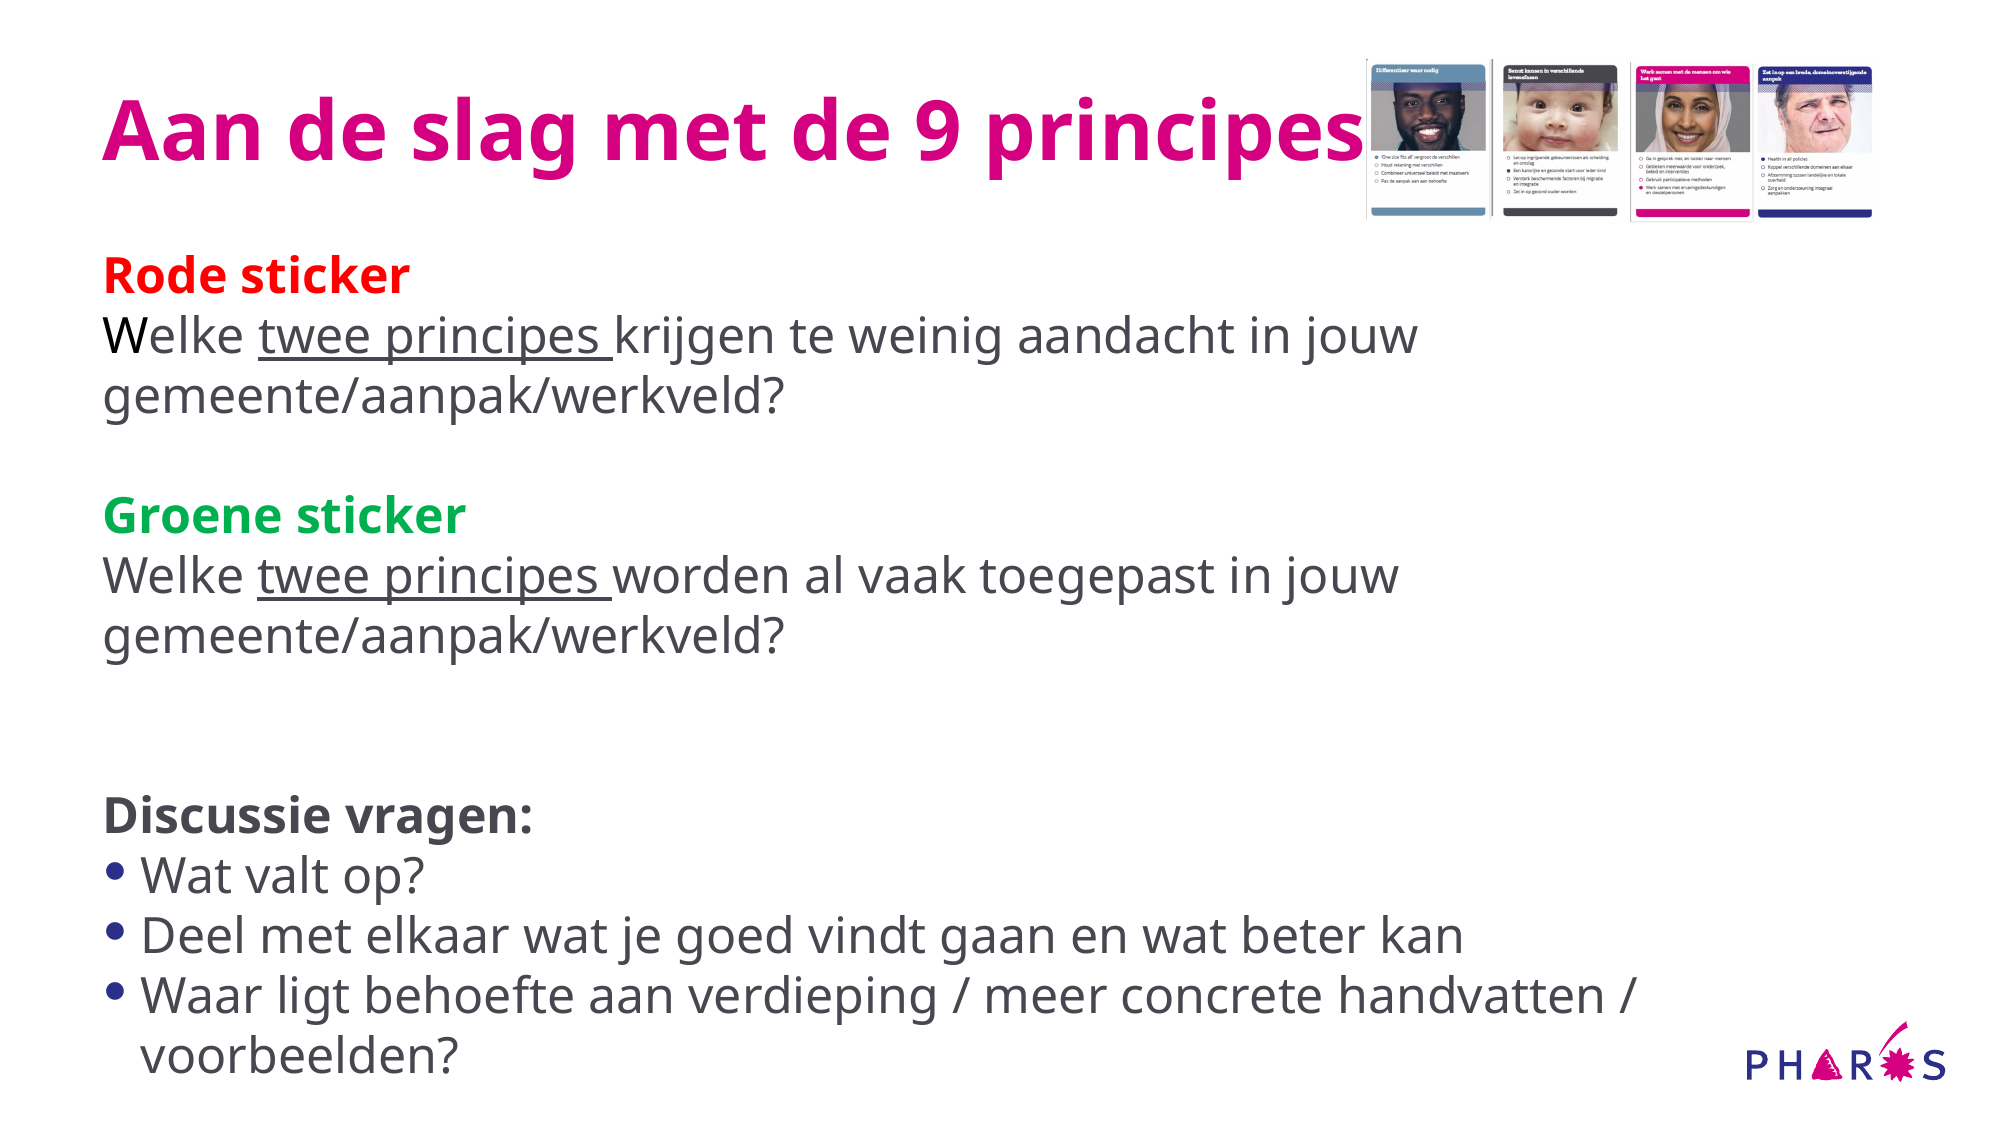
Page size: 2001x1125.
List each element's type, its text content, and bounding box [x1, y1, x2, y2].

list Rode sticker Welke twee principes krijgen te weinig aandacht in jouw gemeente/aanpak/werkveld? Groene sticker Welke twee principes worden al vaak toegepast in jouw gemeente/aanpak/werkveld? Discussie vragen: Wat valt op? Deel met elkaar wat je goed vindt gaan en wat beter kan Waar ligt behoefte aan verdieping / meer concrete handvatten / voorbeelden? [102, 265, 1904, 1106]
title Aan de slag met de 9 principes [102, 77, 1904, 265]
picture [1366, 58, 1881, 225]
